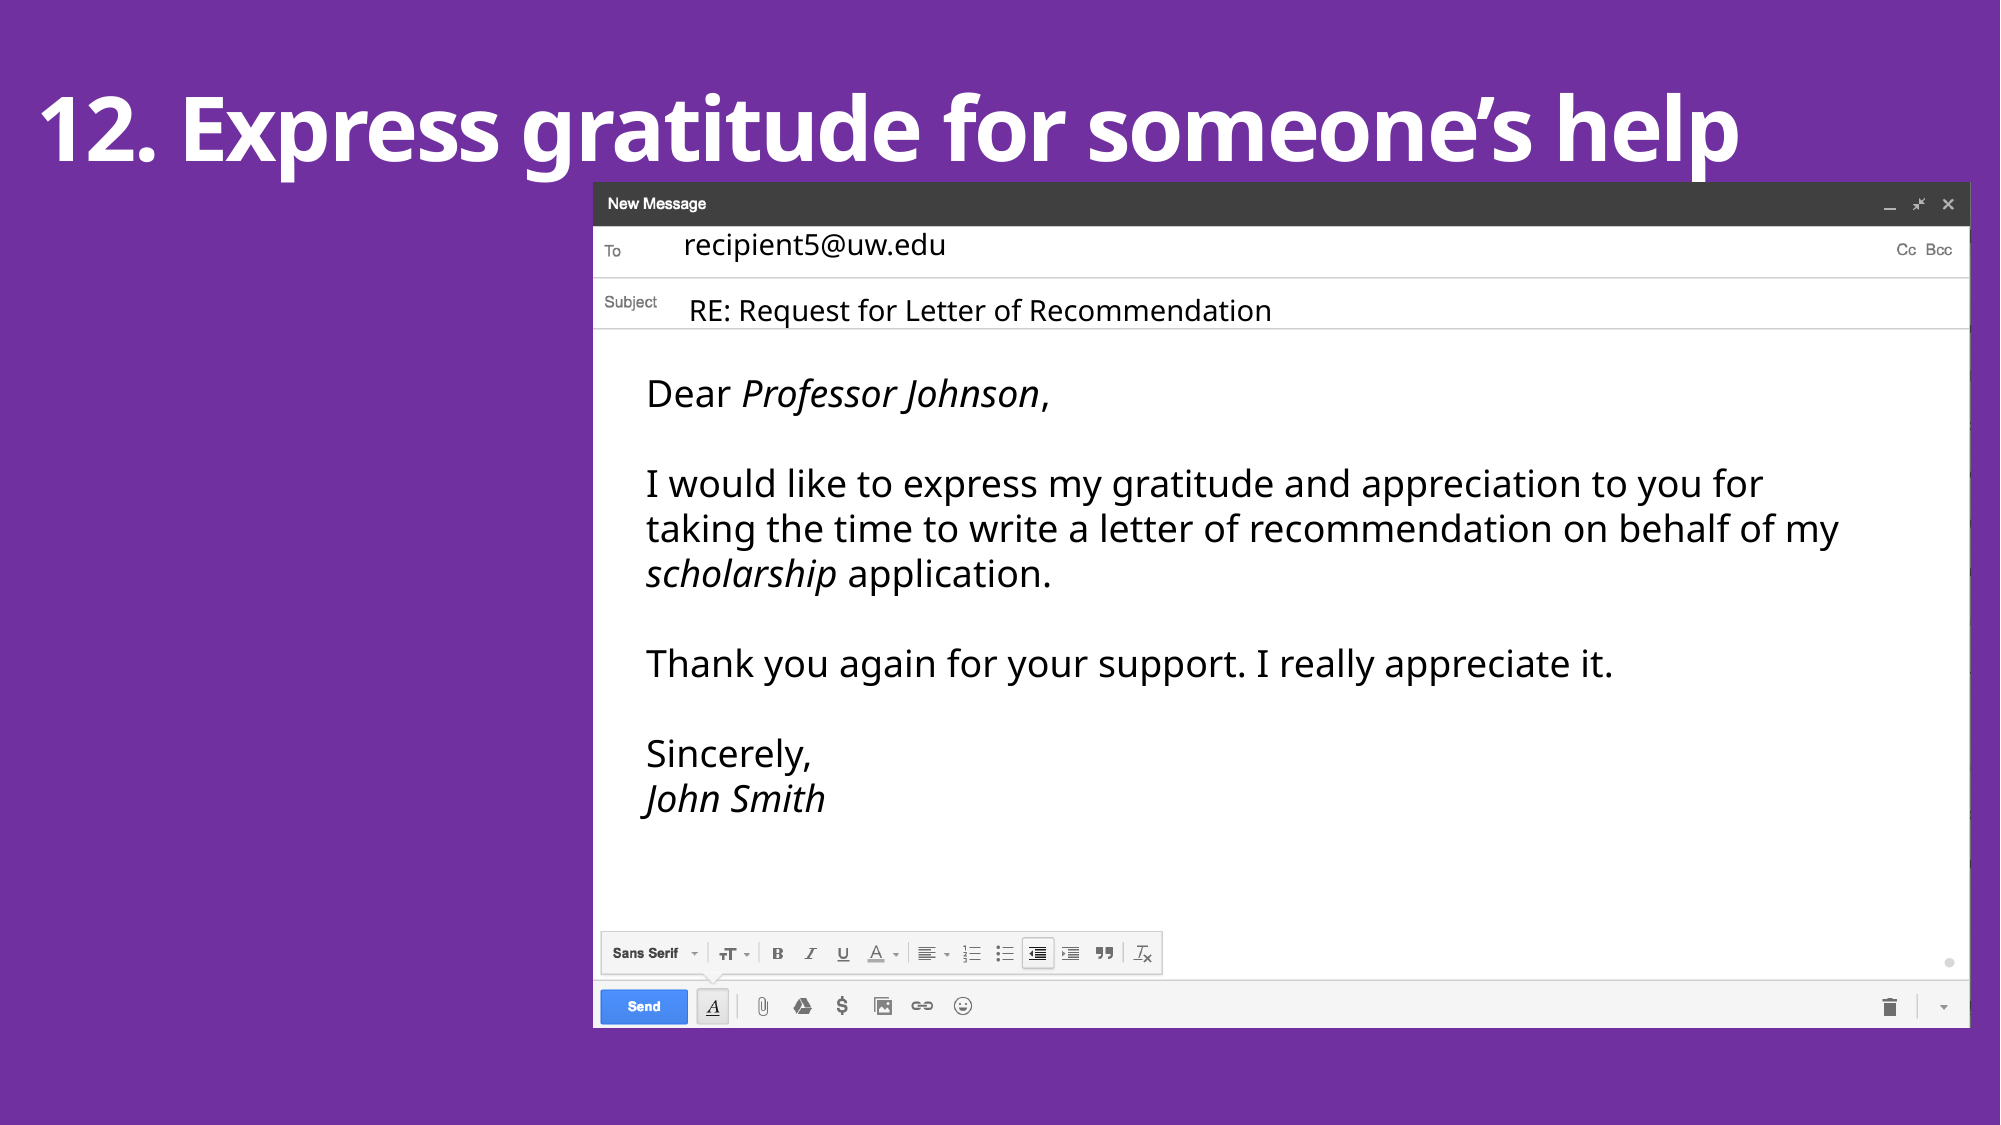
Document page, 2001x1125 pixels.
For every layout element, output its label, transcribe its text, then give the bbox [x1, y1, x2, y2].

title 12. Express gratitude for someone’s help [21, 0, 1820, 270]
picture [593, 182, 1972, 1028]
